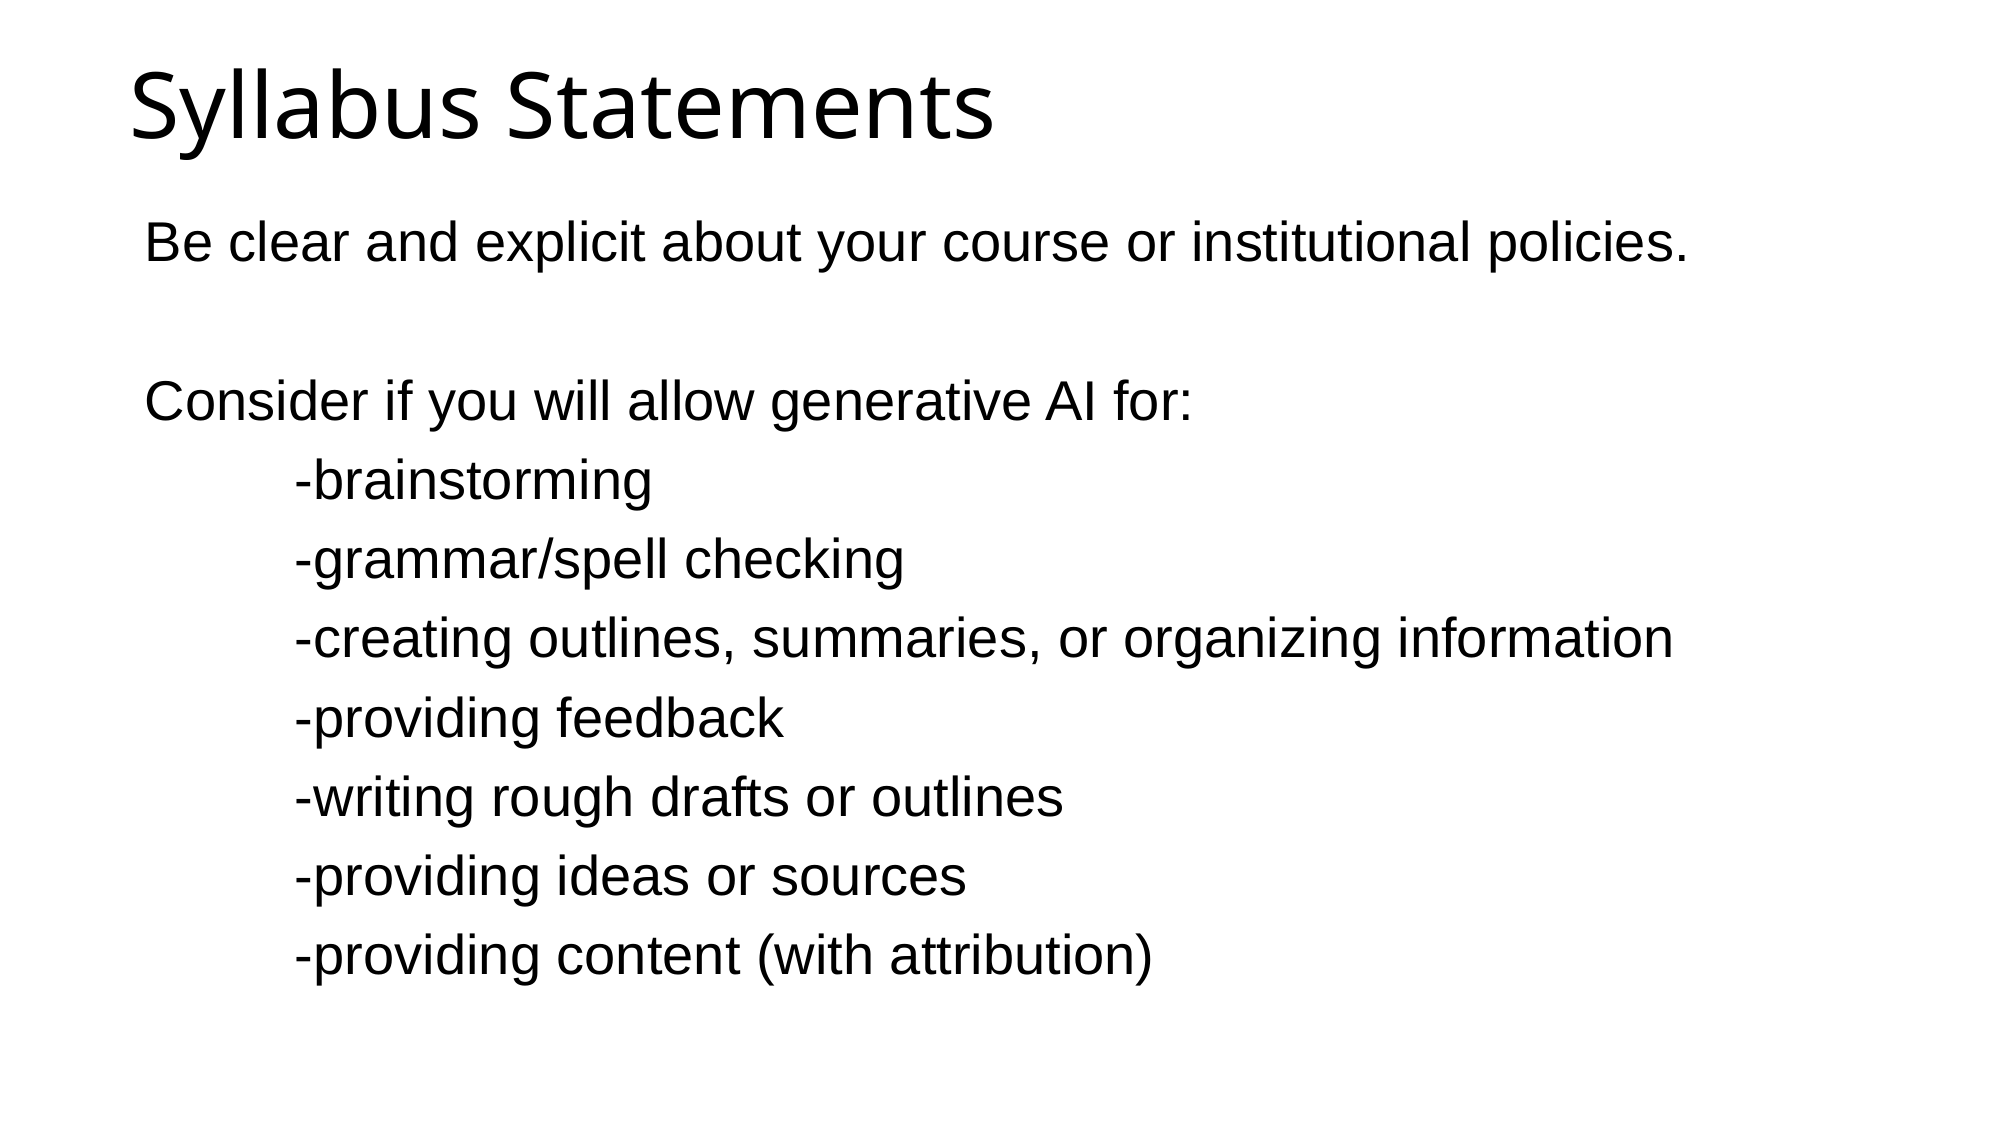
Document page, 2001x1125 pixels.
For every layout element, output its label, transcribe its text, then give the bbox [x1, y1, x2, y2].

list Be clear and explicit about your course or institutional policies. Consider if you will allow generative AI for: -brainstorming -grammar/spell checking -creating outlines, summaries, or organizing information -providing feedback -writing rough drafts or outlines -providing ideas or sources -providing content (with attribution) [136, 205, 1863, 1009]
title Syllabus Statements [121, 0, 1848, 218]
